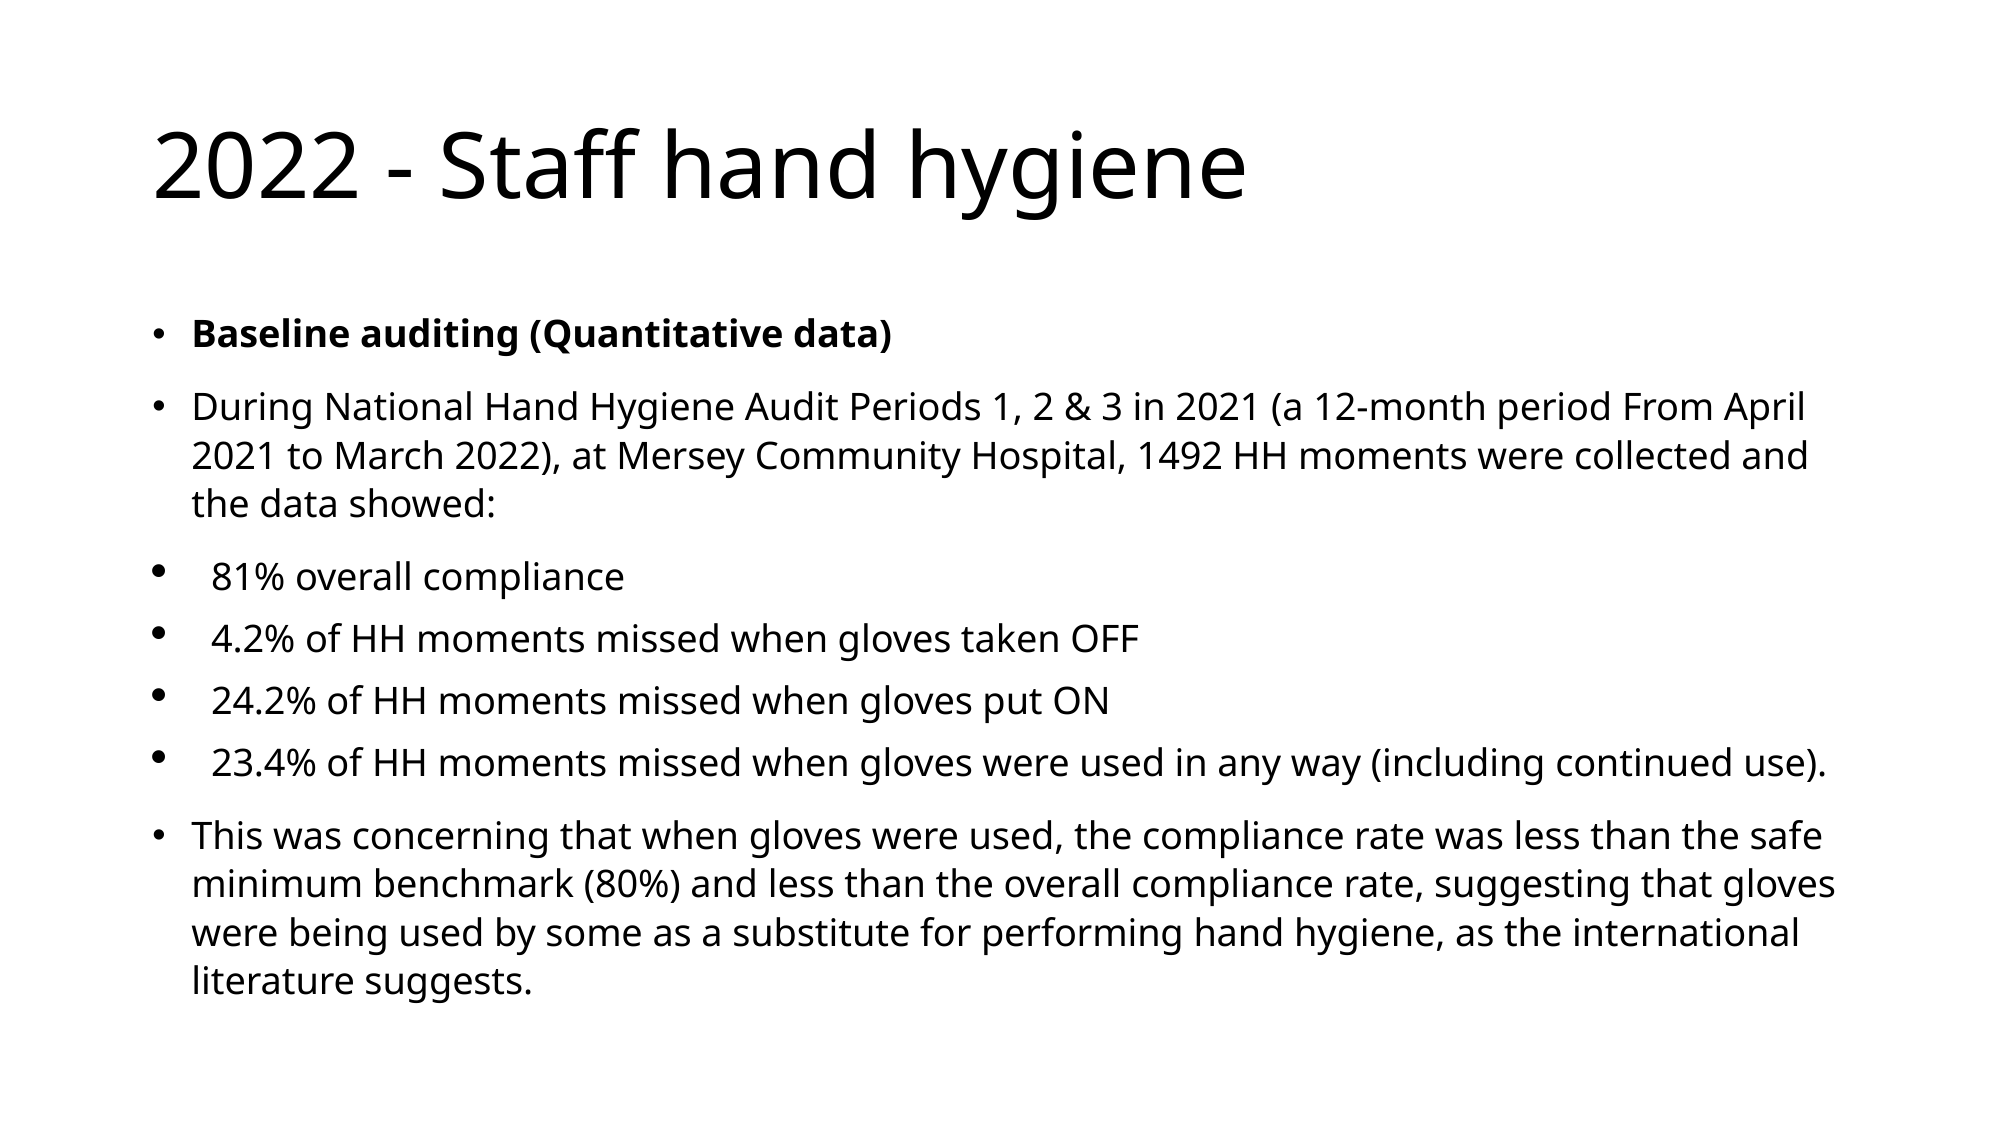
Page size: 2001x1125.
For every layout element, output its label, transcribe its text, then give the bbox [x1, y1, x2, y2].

list Baseline auditing (Quantitative data) During National Hand Hygiene Audit Periods 1, 2 & 3 in 2021 (a 12-month period From April 2021 to March 2022), at Mersey Community Hospital, 1492 HH moments were collected and the data showed: 81% overall compliance 4.2% of HH moments missed when gloves taken OFF 24.2% of HH moments missed when gloves put ON 23.4% of HH moments missed when gloves were used in any way (including continued use). This was concerning that when gloves were used, the compliance rate was less than the safe minimum benchmark (80%) and less than the overall compliance rate, suggesting that gloves were being used by some as a substitute for performing hand hygiene, as the international literature suggests. [137, 299, 1863, 1014]
title 2022 - Staff hand hygiene [137, 59, 1863, 278]
